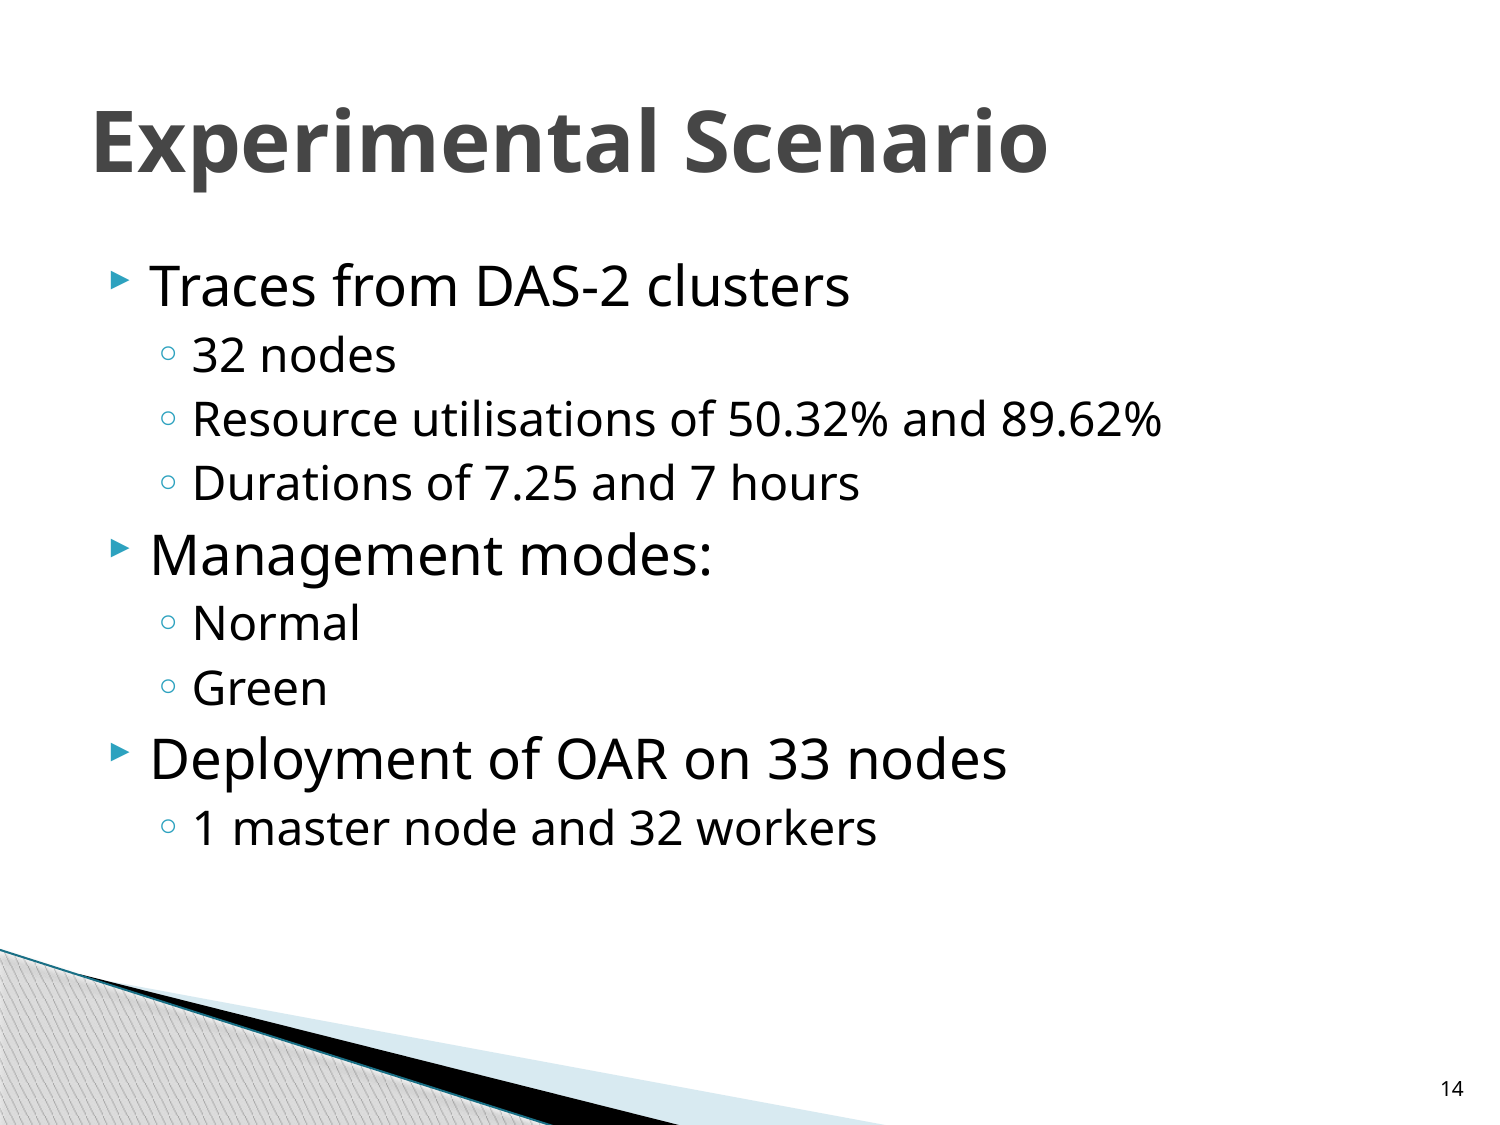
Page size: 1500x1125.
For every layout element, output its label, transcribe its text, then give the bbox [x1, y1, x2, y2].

list Traces from DAS-2 clusters 32 nodes Resource utilisations of 50.32% and 89.62% Durations of 7.25 and 7 hours Management modes: Normal Green Deployment of OAR on 33 nodes 1 master node and 32 workers [75, 243, 1425, 986]
title Experimental Scenario [75, 45, 1425, 233]
slide_number 14 [1418, 1051, 1479, 1112]
